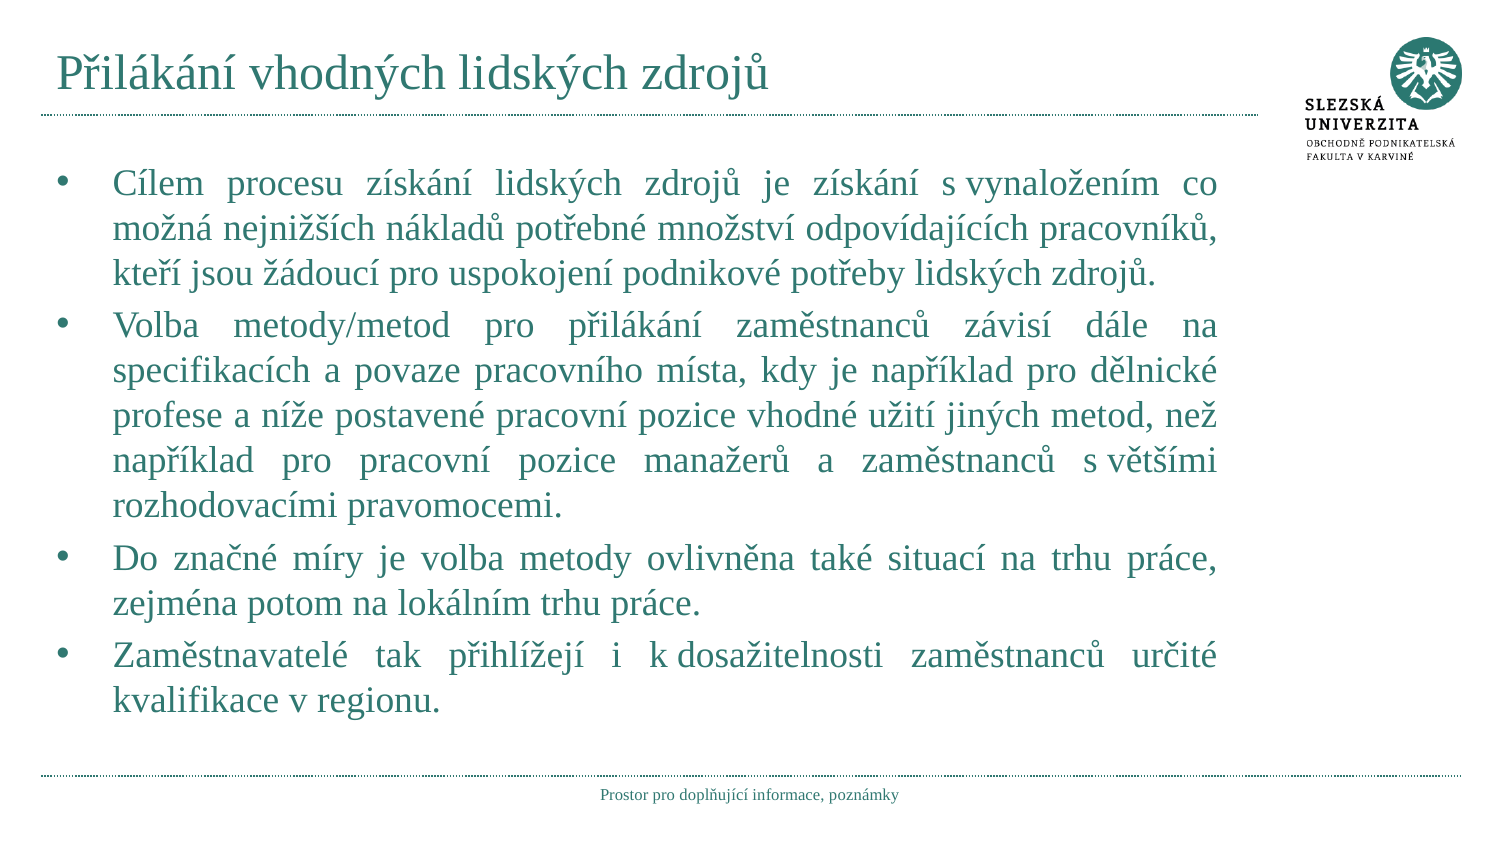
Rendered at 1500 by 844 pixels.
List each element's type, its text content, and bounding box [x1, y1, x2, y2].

picture [1305, 37, 1462, 160]
text_box Prostor pro doplňující informace, poznámky [442, 776, 1058, 811]
title Přilákání vhodných lidských zdrojů [41, 32, 1270, 116]
text_box Cílem procesu získání lidských zdrojů je získání s vynaložením co možná nejnižších nákladů potřebné množství odpovídajících pracovníků, kteří jsou žádoucí pro uspokojení podnikové potřeby lidských zdrojů. Volba metody/metod pro přilákání zaměstnanců závisí dále na specifikacích a povaze pracovního místa, kdy je například pro dělnické profese a níže postavené pracovní pozice vhodné užití jiných metod, než například pro pracovní pozice manažerů a zaměstnanců s většími rozhodovacími pravomocemi. Do značné míry je volba metody ovlivněna také situací na trhu práce, zejména potom na lokálním trhu práce. Zaměstnavatelé tak přihlížejí i k dosažitelnosti zaměstnanců určité kvalifikace v regionu. [41, 150, 1235, 659]
